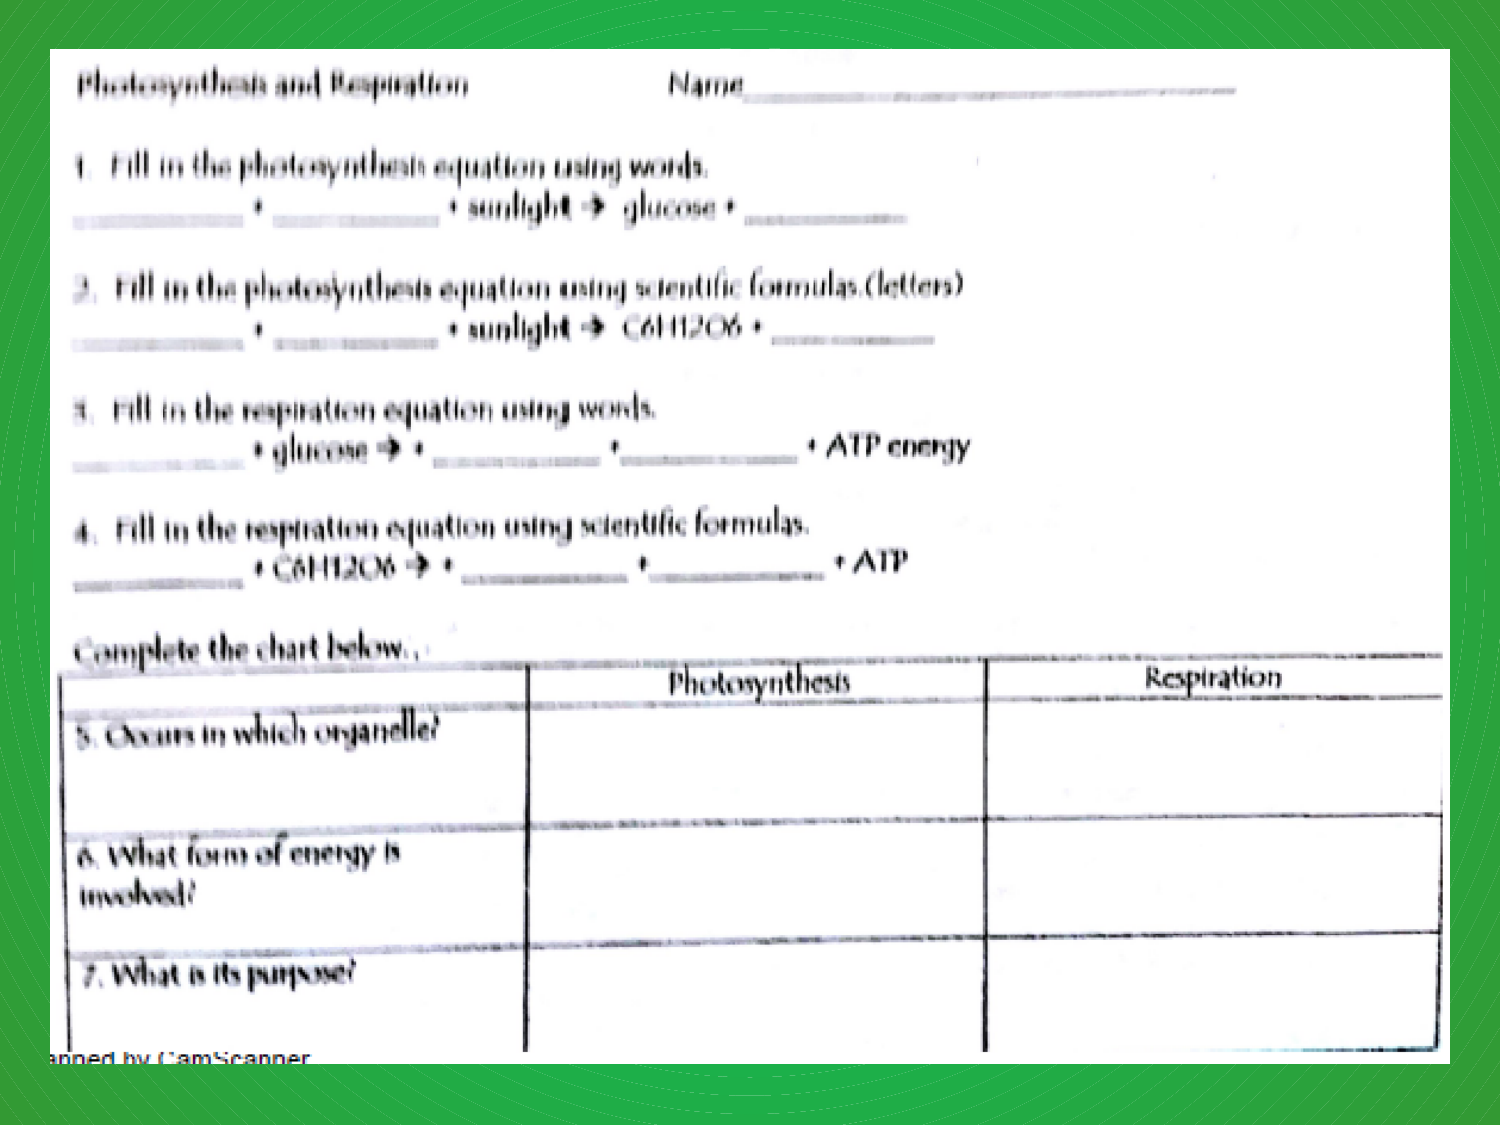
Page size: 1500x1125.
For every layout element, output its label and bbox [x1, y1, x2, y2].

picture [49, 49, 1451, 1065]
